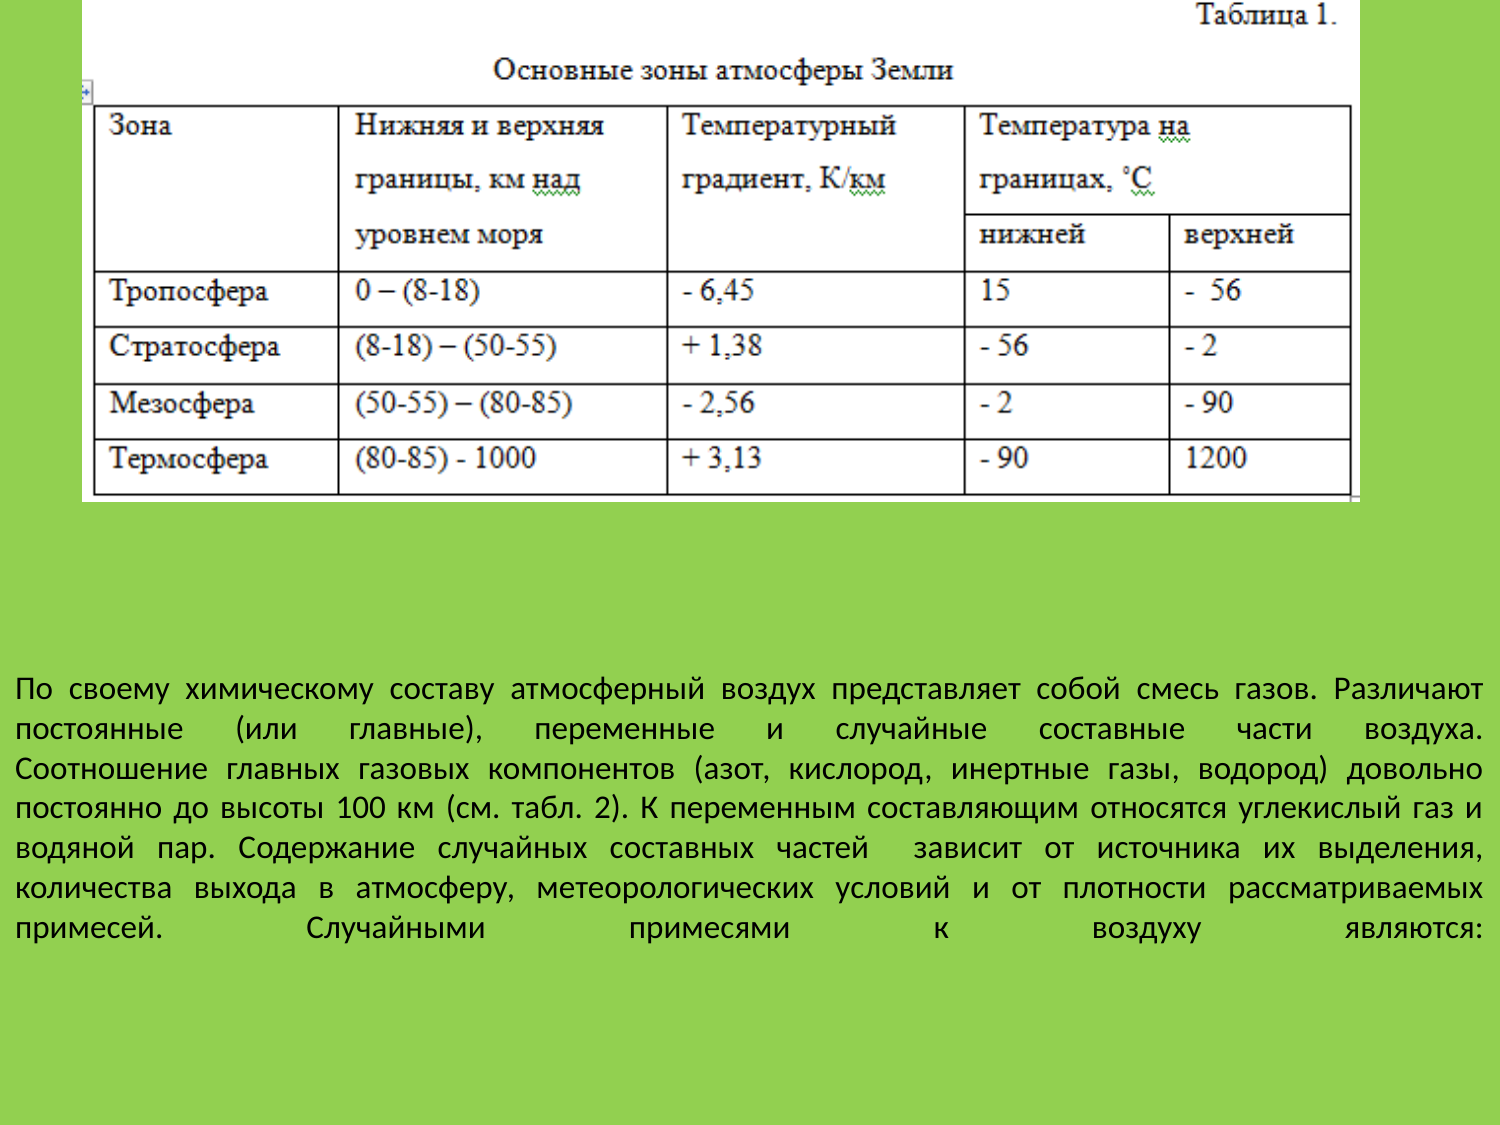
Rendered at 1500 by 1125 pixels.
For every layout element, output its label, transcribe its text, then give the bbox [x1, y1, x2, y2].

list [81, 0, 1360, 503]
title По своему химическому составу атмосферный воздух представляет собой смесь газов. Различают постоянные (или главные), переменные и случайные составные части воздуха. Соотношение главных газовых компонентов (азот, кислород, инертные газы, водород) довольно постоянно до высоты 100 км (см. табл. 2). К переменным составляющим относятся углекислый газ и водяной пар. Содержание случайных составных частей зависит от источника их выделения, количества выхода в атмосферу, метеорологических условий и от плотности рассматриваемых примесей. Случайными примесями к воздуху являются: [0, 656, 1500, 997]
